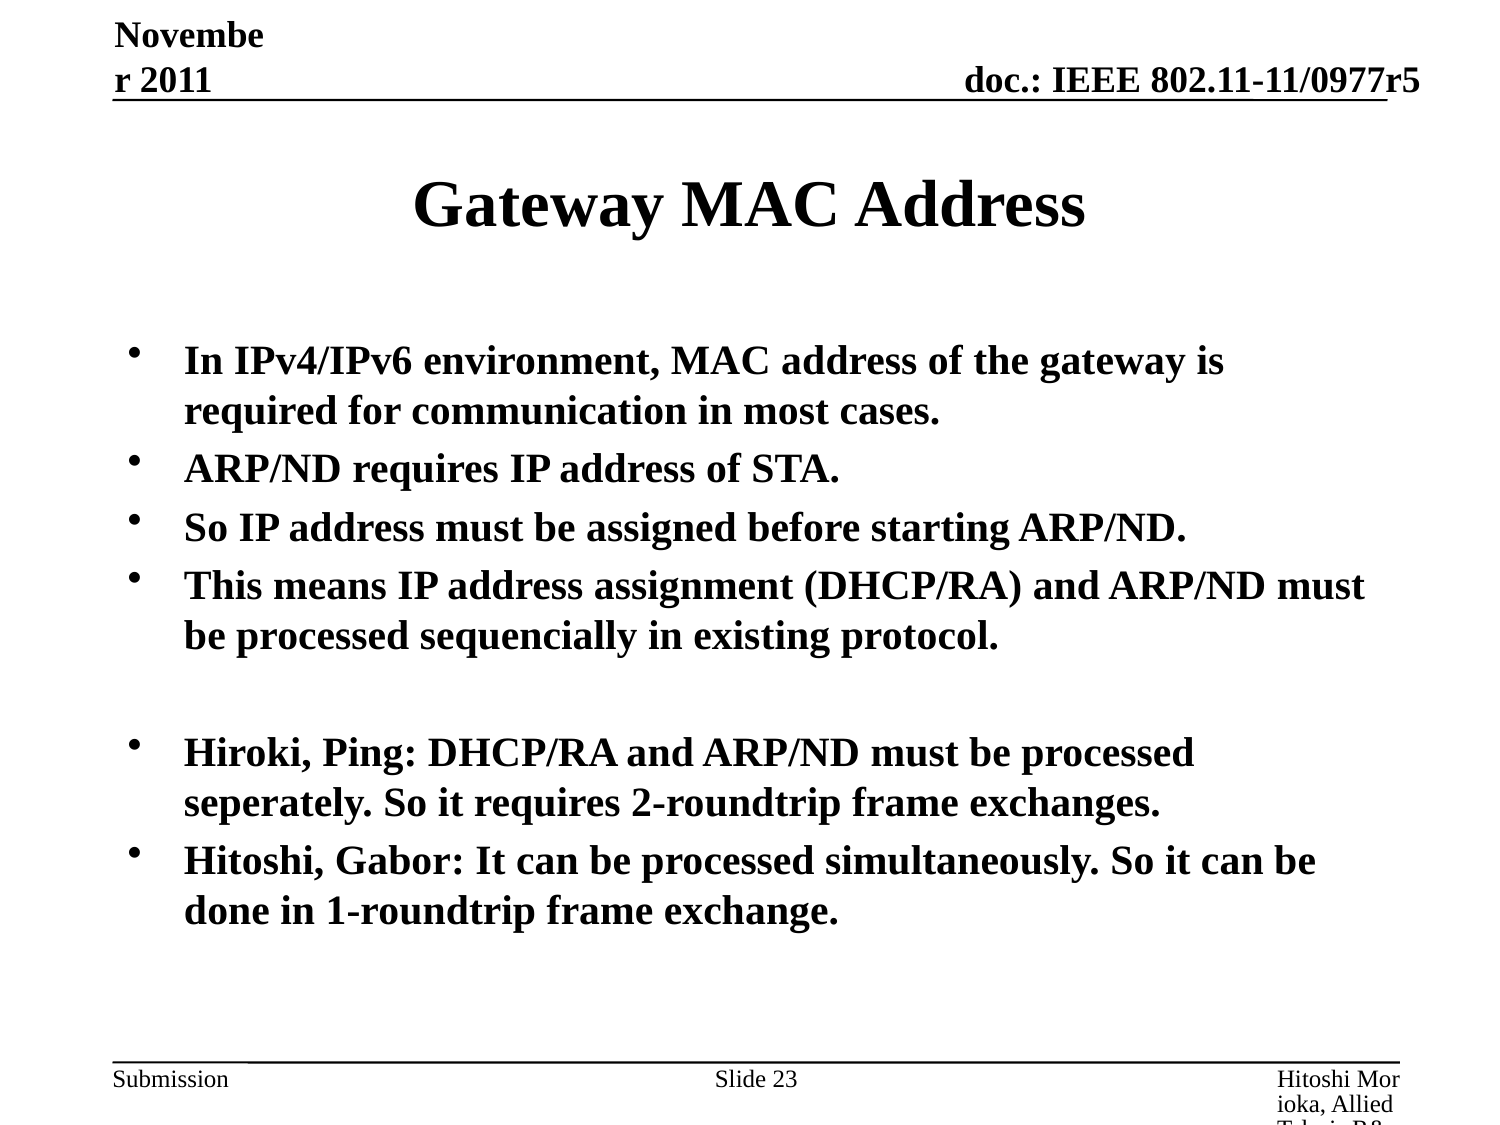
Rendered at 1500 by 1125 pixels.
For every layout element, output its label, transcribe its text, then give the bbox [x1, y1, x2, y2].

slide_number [114, 54, 272, 101]
footer Hitoshi Morioka, Allied Telesis R&D Center [1276, 1061, 1402, 1093]
list In IPv4/IPv6 environment, MAC address of the gateway is required for communication in most cases. ARP/ND requires IP address of STA. So IP address must be assigned before starting ARP/ND. This means IP address assignment (DHCP/RA) and ARP/ND must be processed sequencially in existing protocol. Hiroki, Ping: DHCP/RA and ARP/ND must be processed seperately. So it requires 2-roundtrip frame exchanges. Hitoshi, Gabor: It can be processed simultaneously. So it can be done in 1-roundtrip frame exchange. [112, 324, 1388, 976]
slide_number Slide 23 [712, 1061, 800, 1093]
title Gateway MAC Address [112, 112, 1388, 288]
